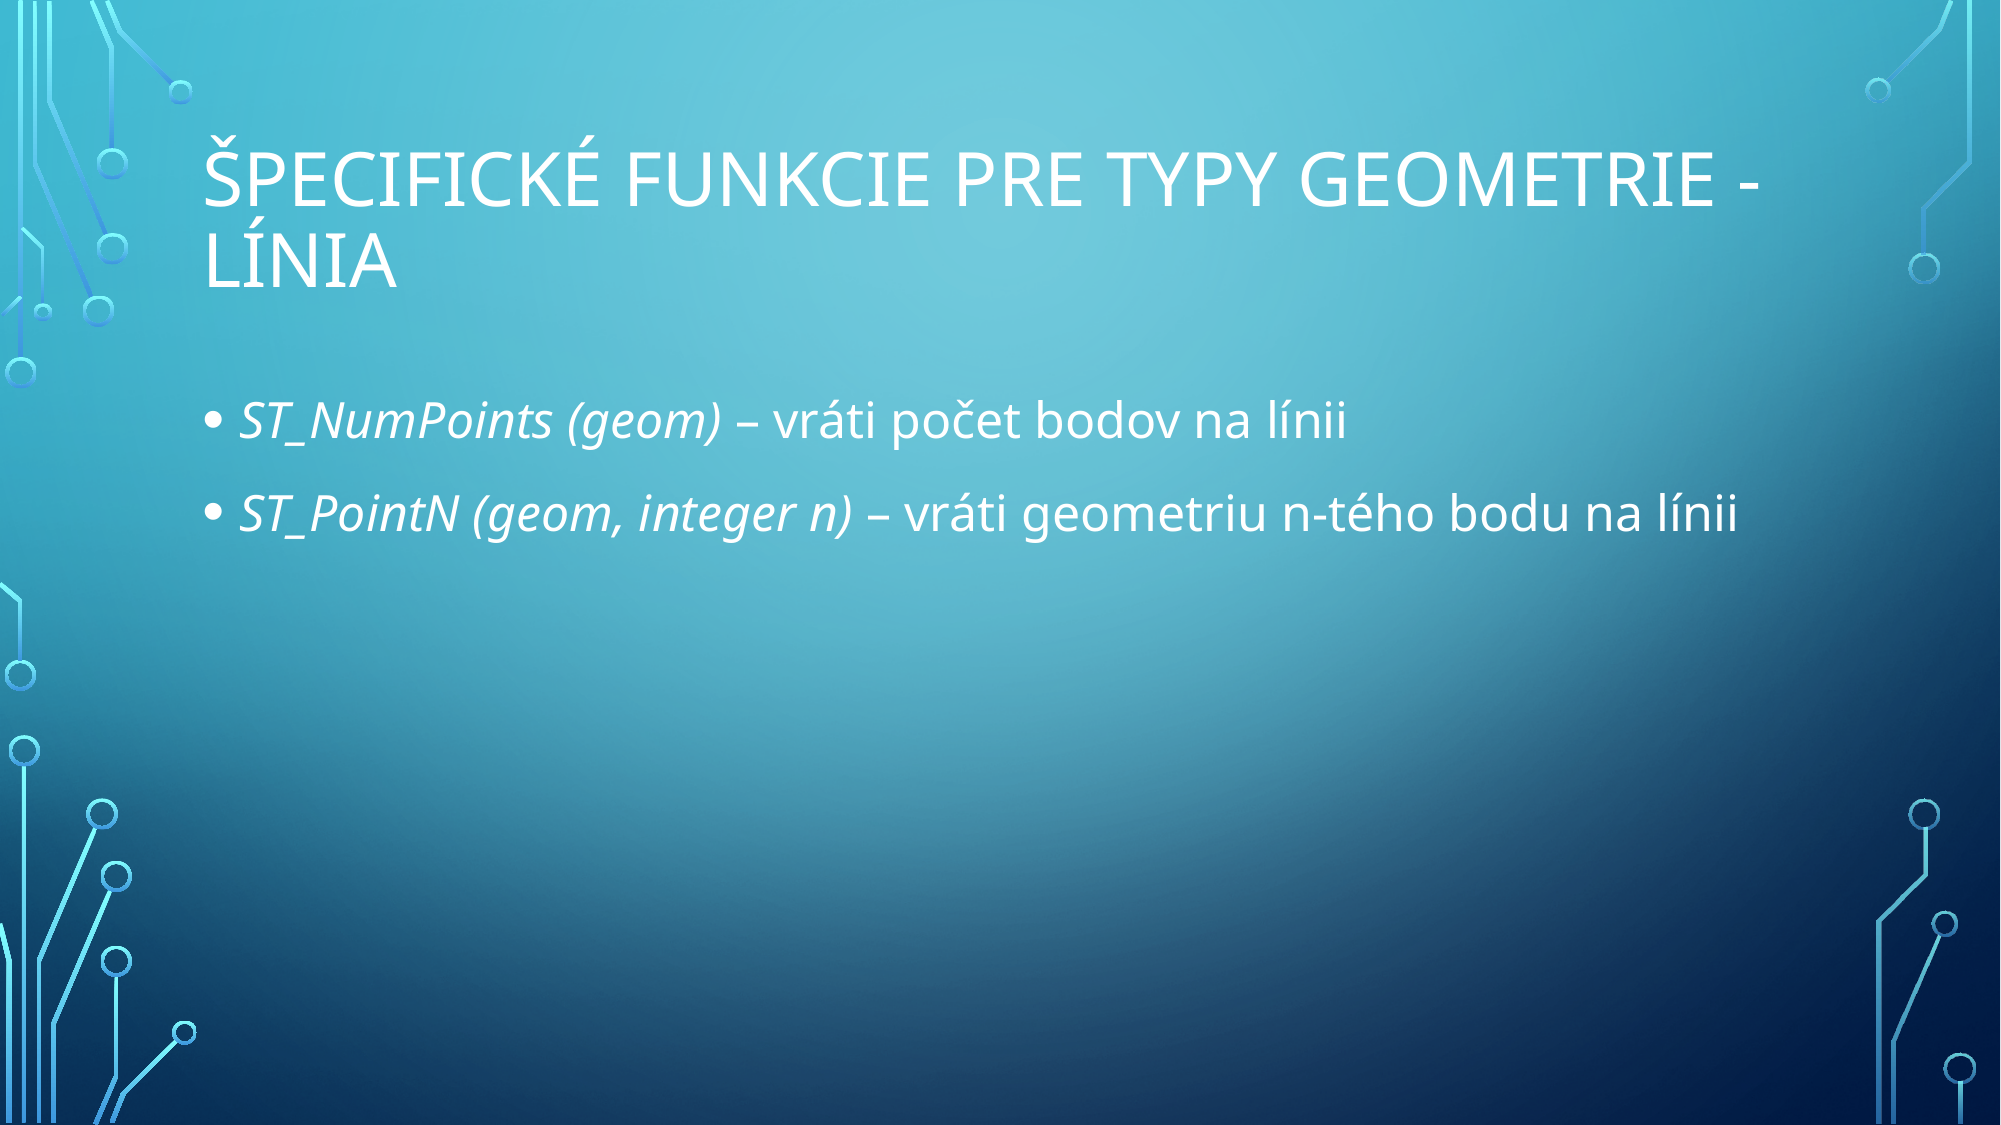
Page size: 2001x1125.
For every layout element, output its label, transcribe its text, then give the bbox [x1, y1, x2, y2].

title Špecifické Funkcie pre Typy geometrie - Línia [187, 101, 1813, 344]
list ST_NumPoints (geom) – vráti počet bodov na línii ST_PointN (geom, integer n) – vráti geometriu n-tého bodu na línii [187, 369, 1813, 950]
